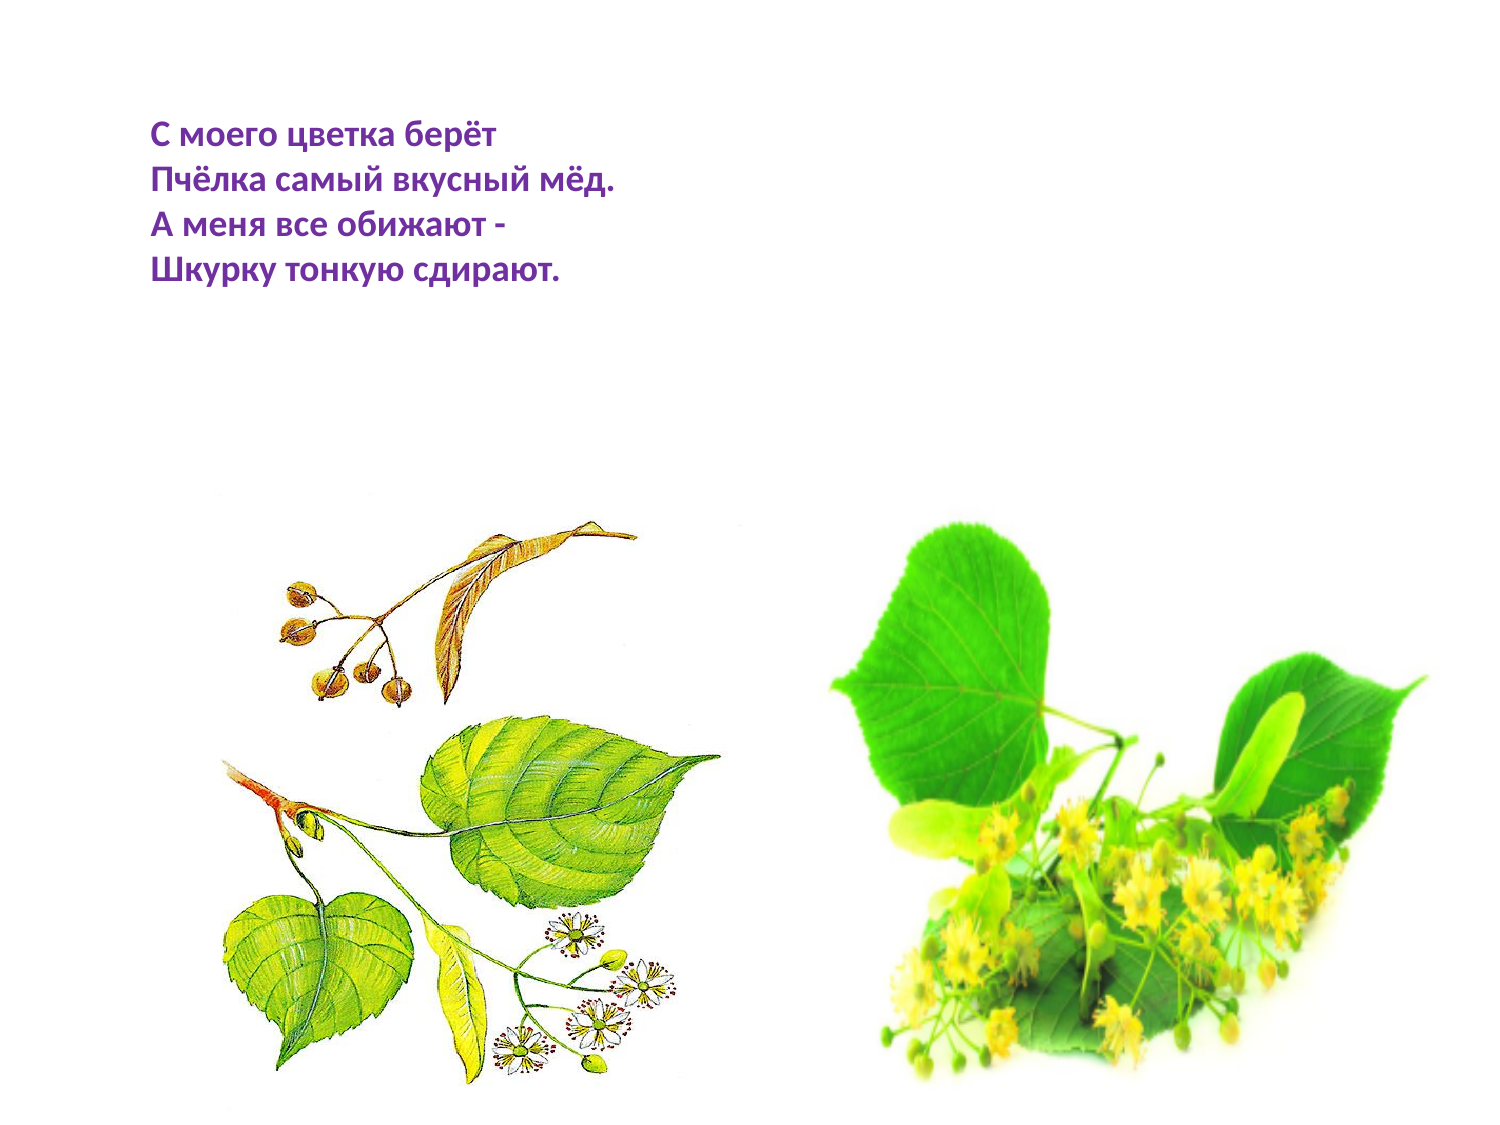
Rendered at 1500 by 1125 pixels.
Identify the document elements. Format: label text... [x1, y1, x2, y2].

picture [206, 484, 745, 1125]
picture [785, 491, 1442, 1097]
text_box С моего цветка берёт Пчёлка самый вкусный мёд. А меня все обижают - Шкурку тонкую сдирают. [135, 101, 632, 297]
